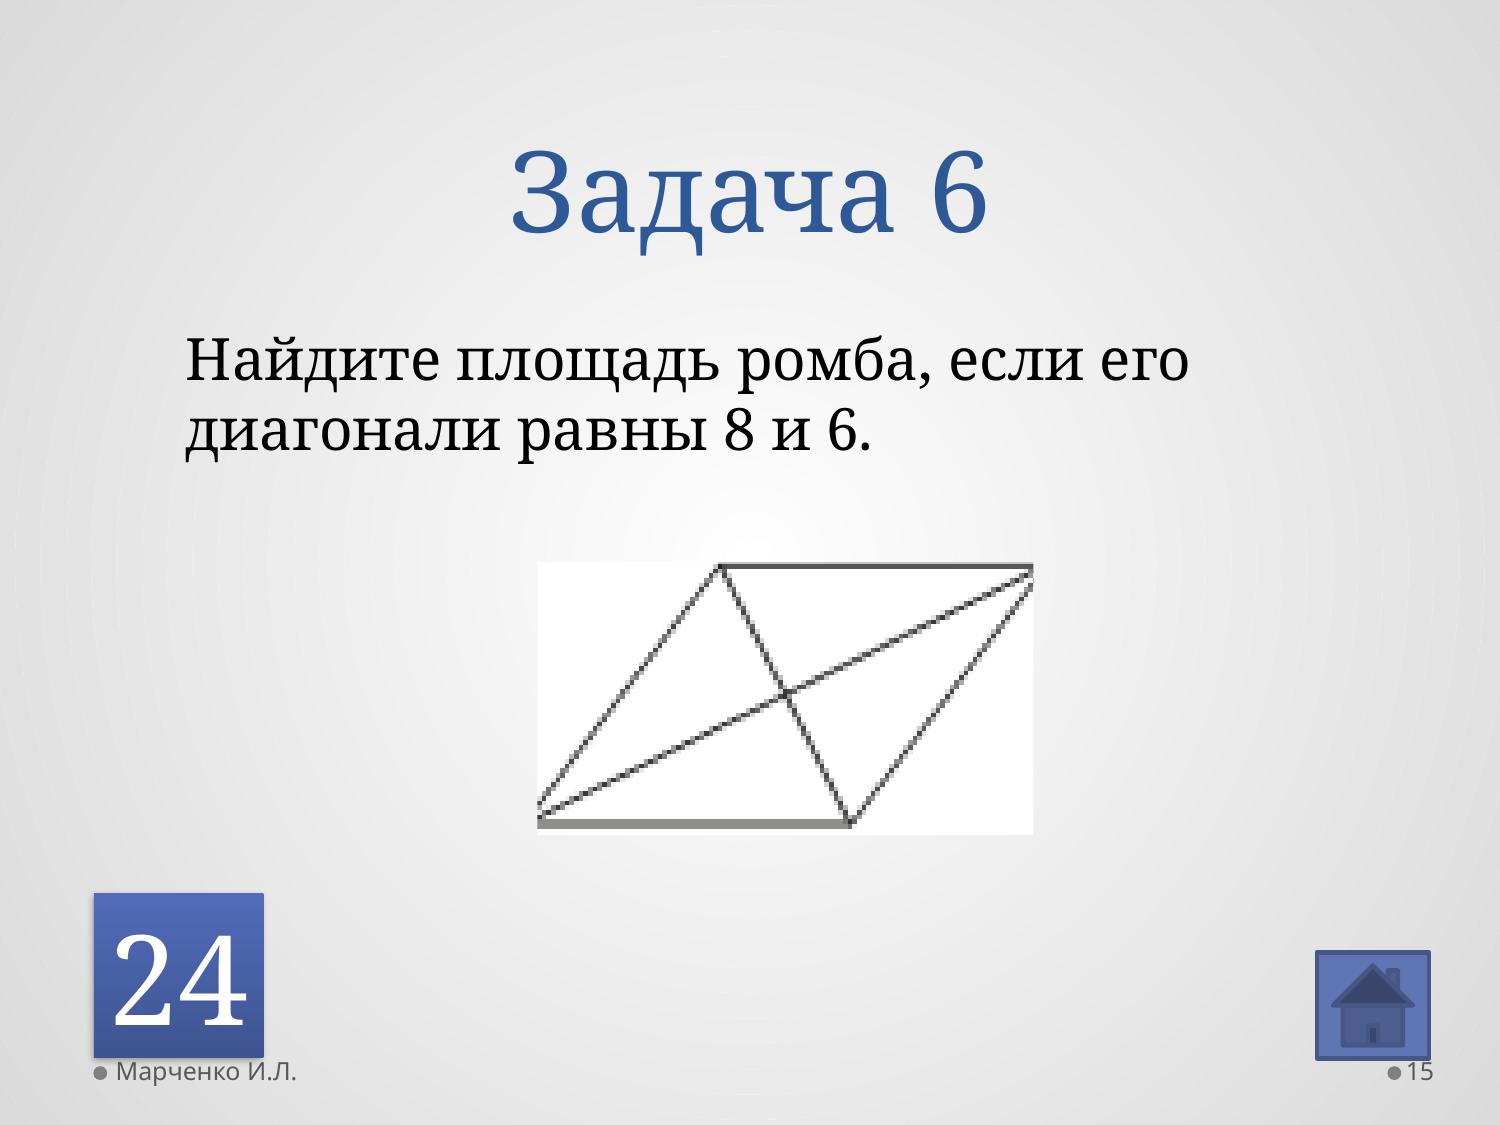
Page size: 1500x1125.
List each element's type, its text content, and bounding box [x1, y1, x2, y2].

slide_number 15 [1401, 1042, 1494, 1103]
footer Марченко И.Л. [108, 1042, 576, 1103]
picture [537, 561, 1034, 835]
text_box [1315, 950, 1431, 1061]
text_box 24 [93, 893, 264, 1058]
text_box Найдите площадь ромба, если его диагонали равны 8 и 6. [171, 314, 1306, 470]
title Задача 6 [75, 0, 1425, 263]
